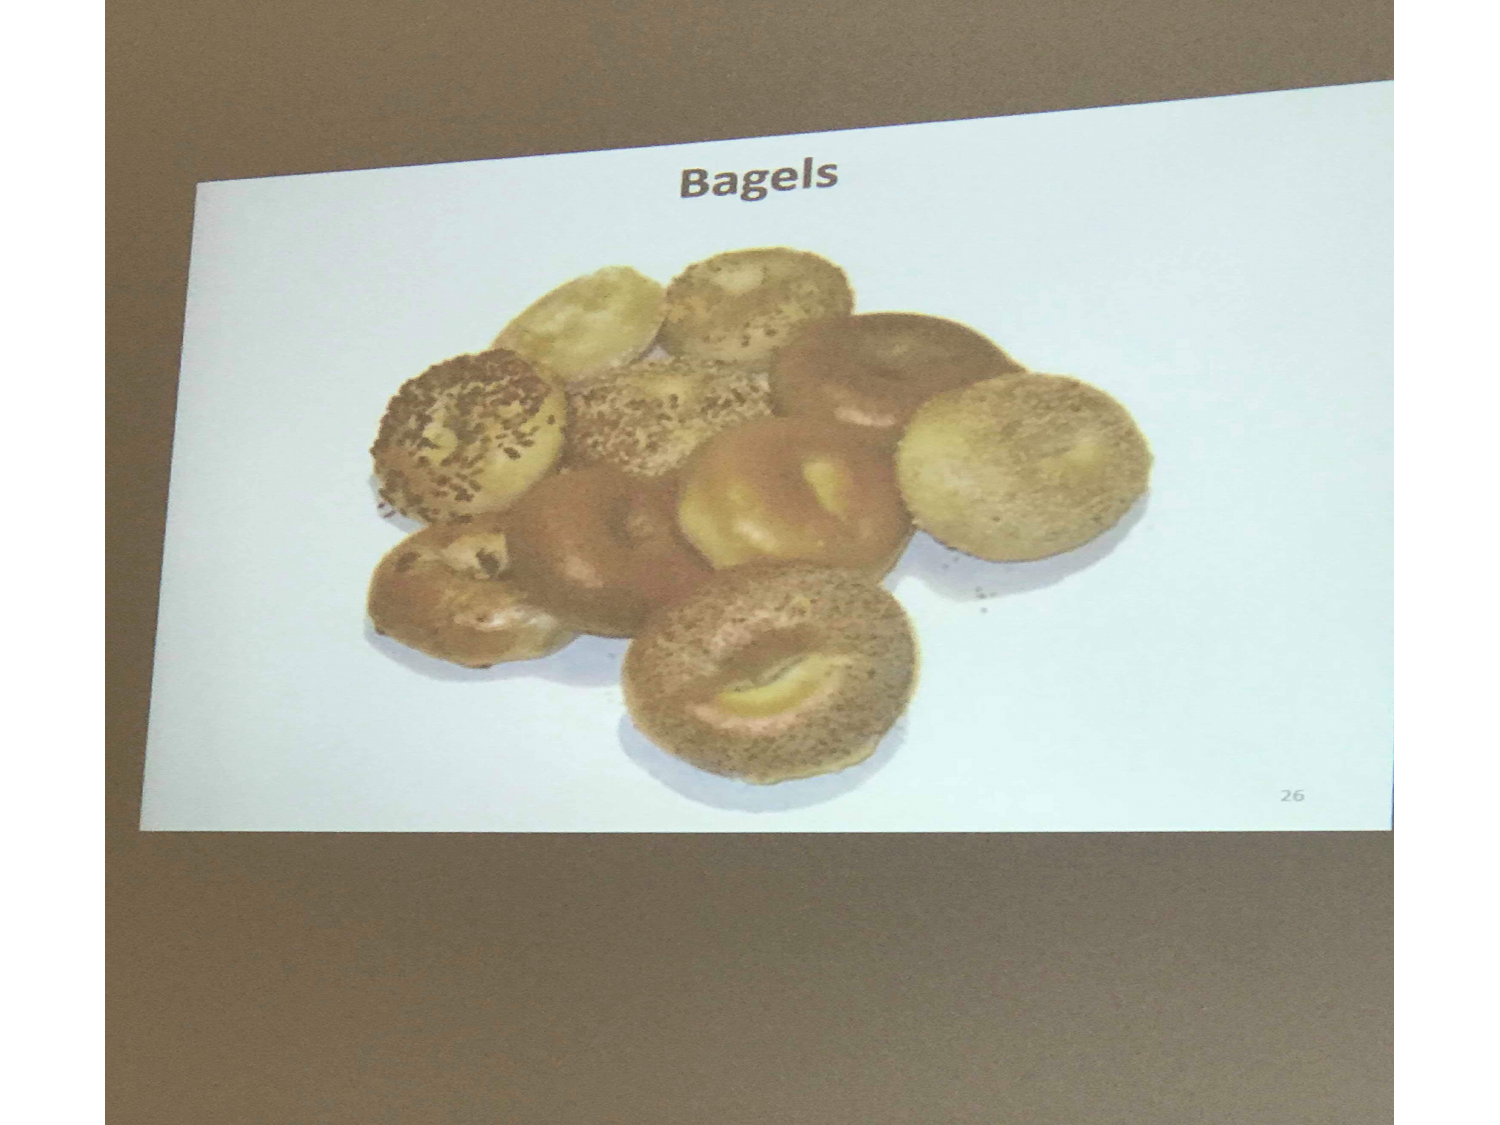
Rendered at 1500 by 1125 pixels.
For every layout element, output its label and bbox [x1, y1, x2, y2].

picture [105, 0, 1394, 1125]
